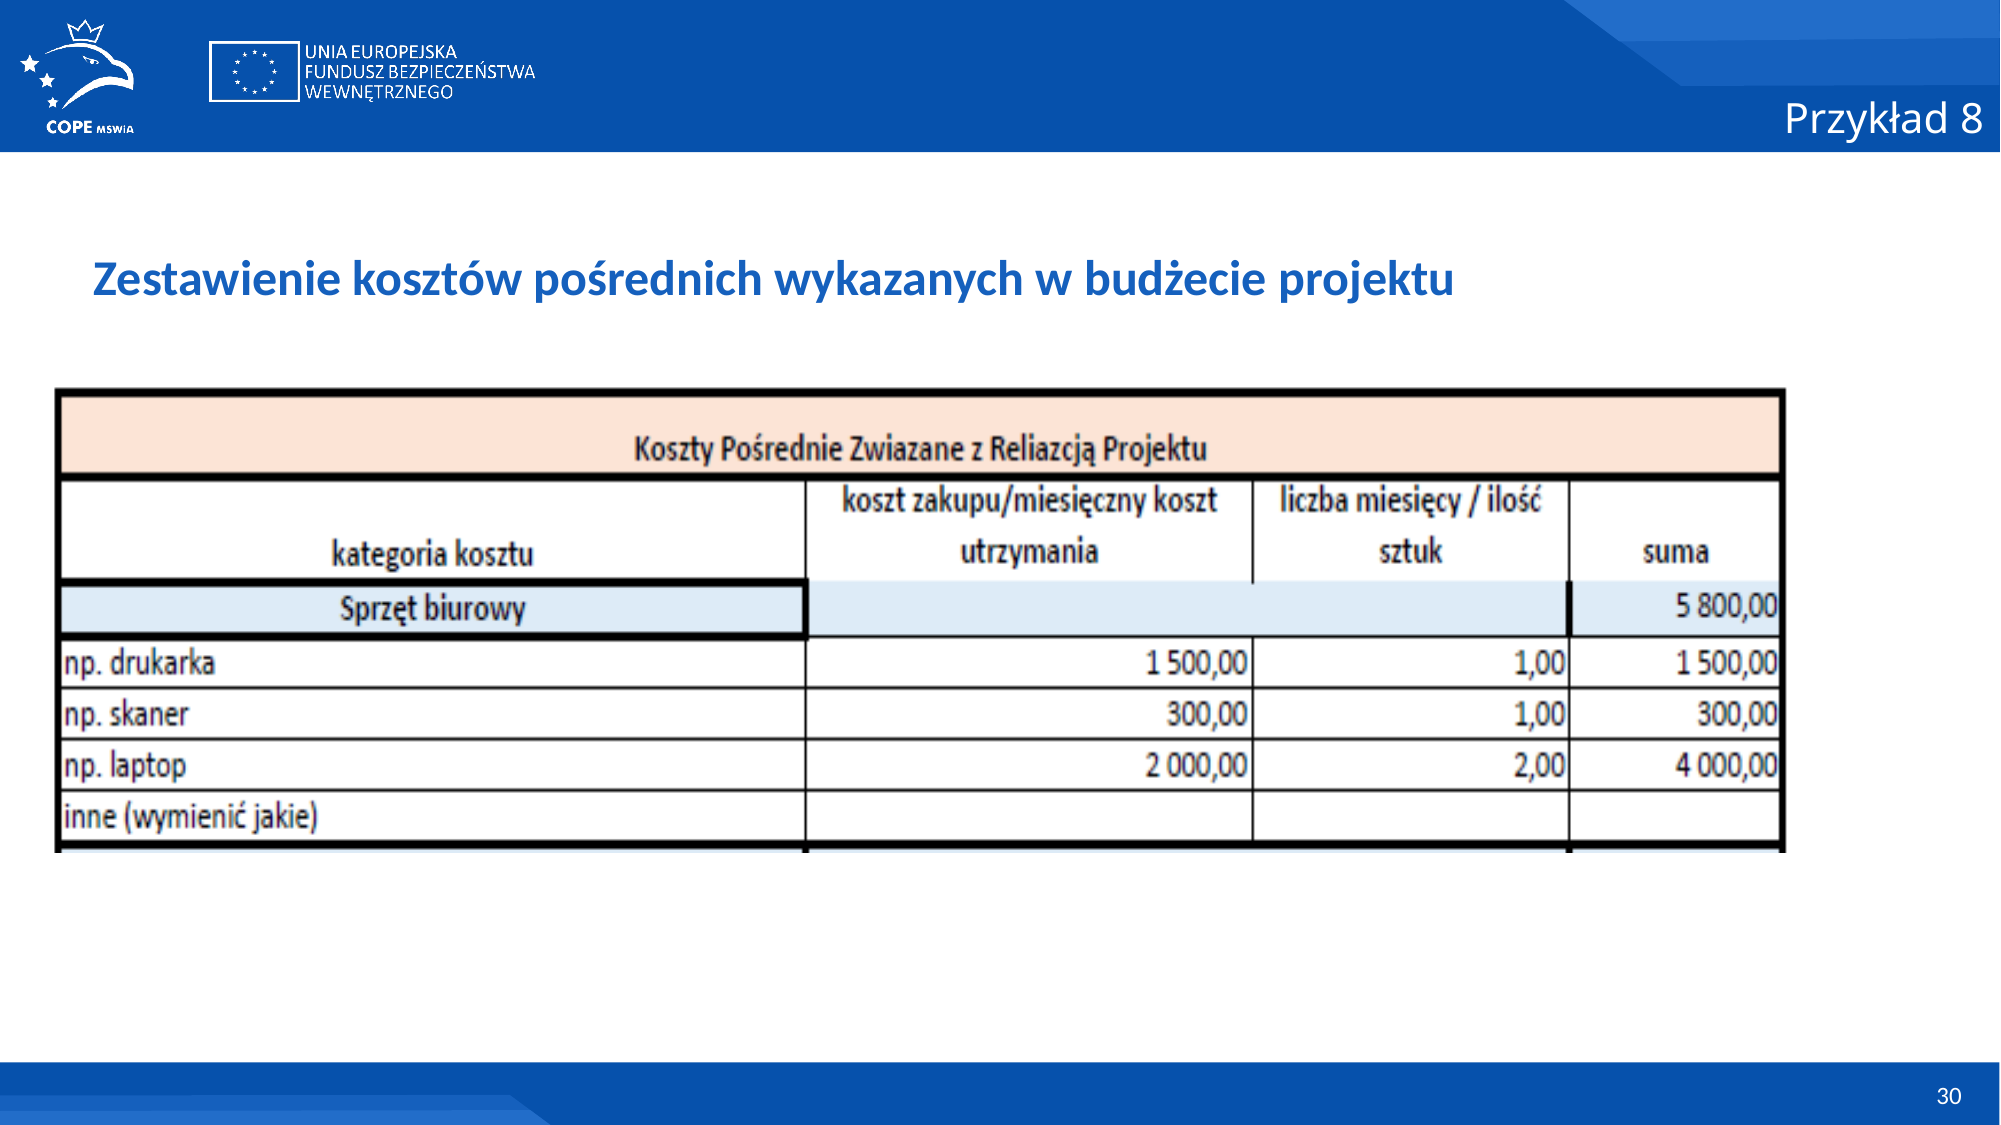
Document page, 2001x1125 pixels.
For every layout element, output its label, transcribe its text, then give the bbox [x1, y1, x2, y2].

text_box Zestawienie kosztów pośrednich wykazanych w budżecie projektu [78, 237, 1921, 313]
text_box Przykład 8 [1708, 84, 1999, 150]
picture [0, 0, 153, 152]
slide_number 30 [1526, 1064, 1977, 1125]
picture [53, 356, 1796, 853]
picture [209, 41, 535, 102]
